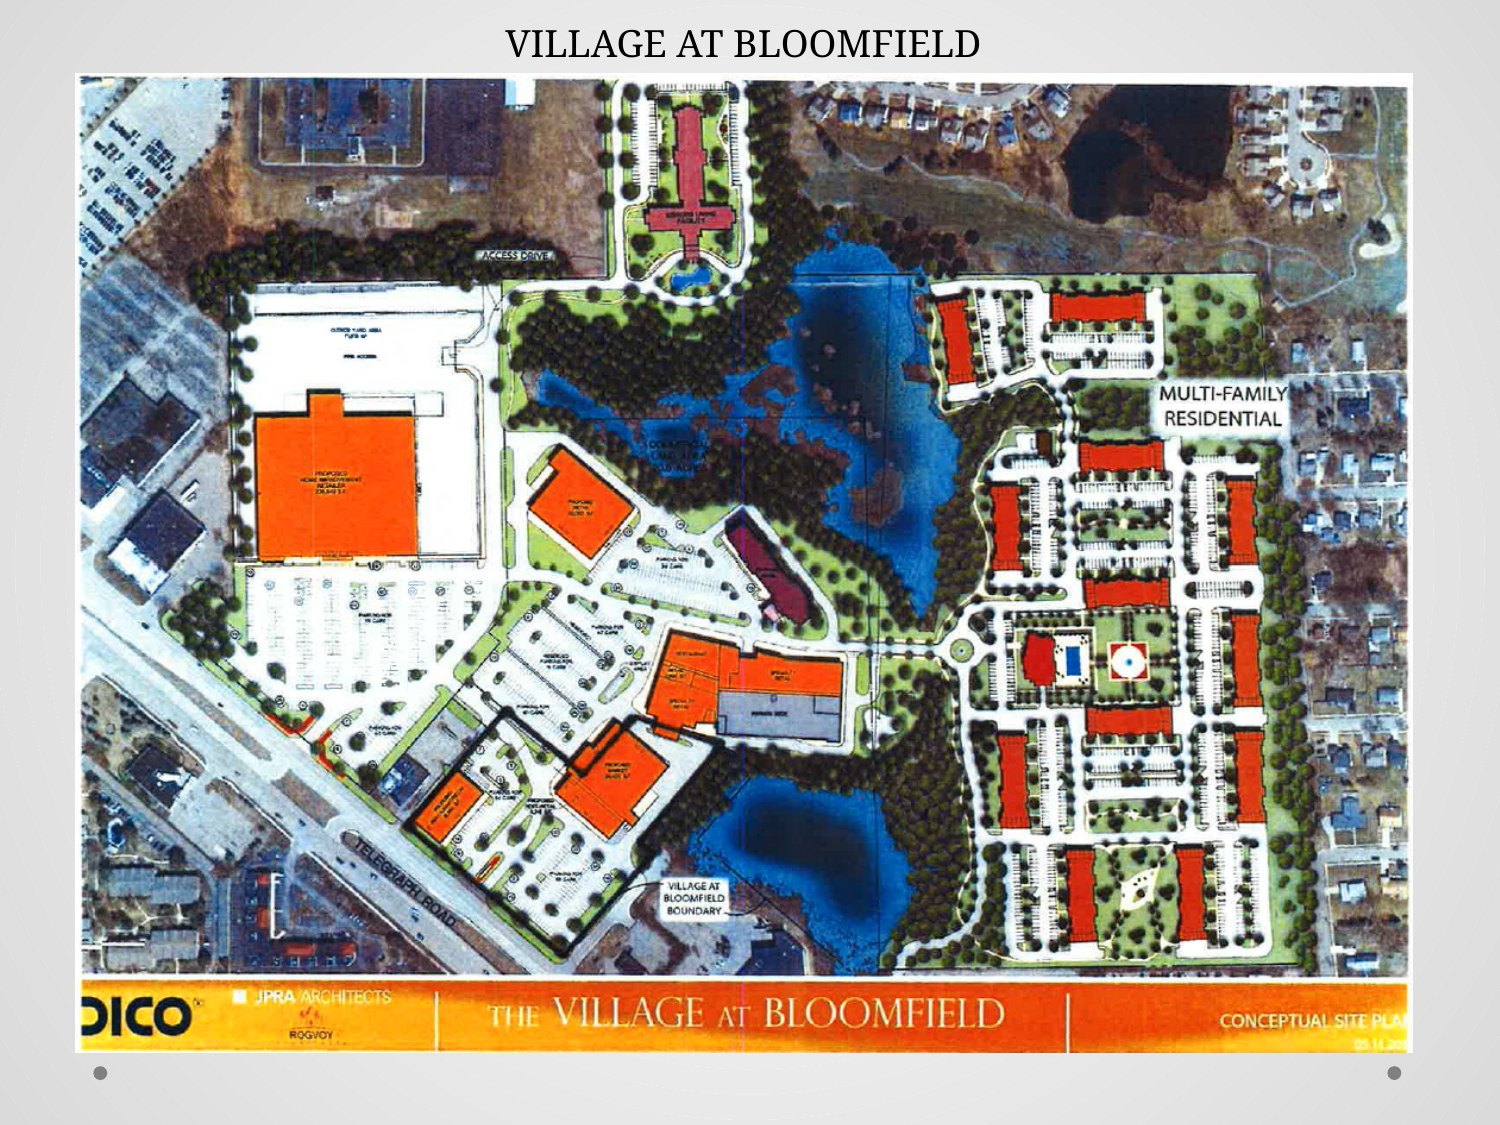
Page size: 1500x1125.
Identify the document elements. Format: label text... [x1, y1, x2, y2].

text_box VILLAGE AT BLOOMFIELD [490, 12, 997, 71]
picture [74, 72, 1413, 1053]
